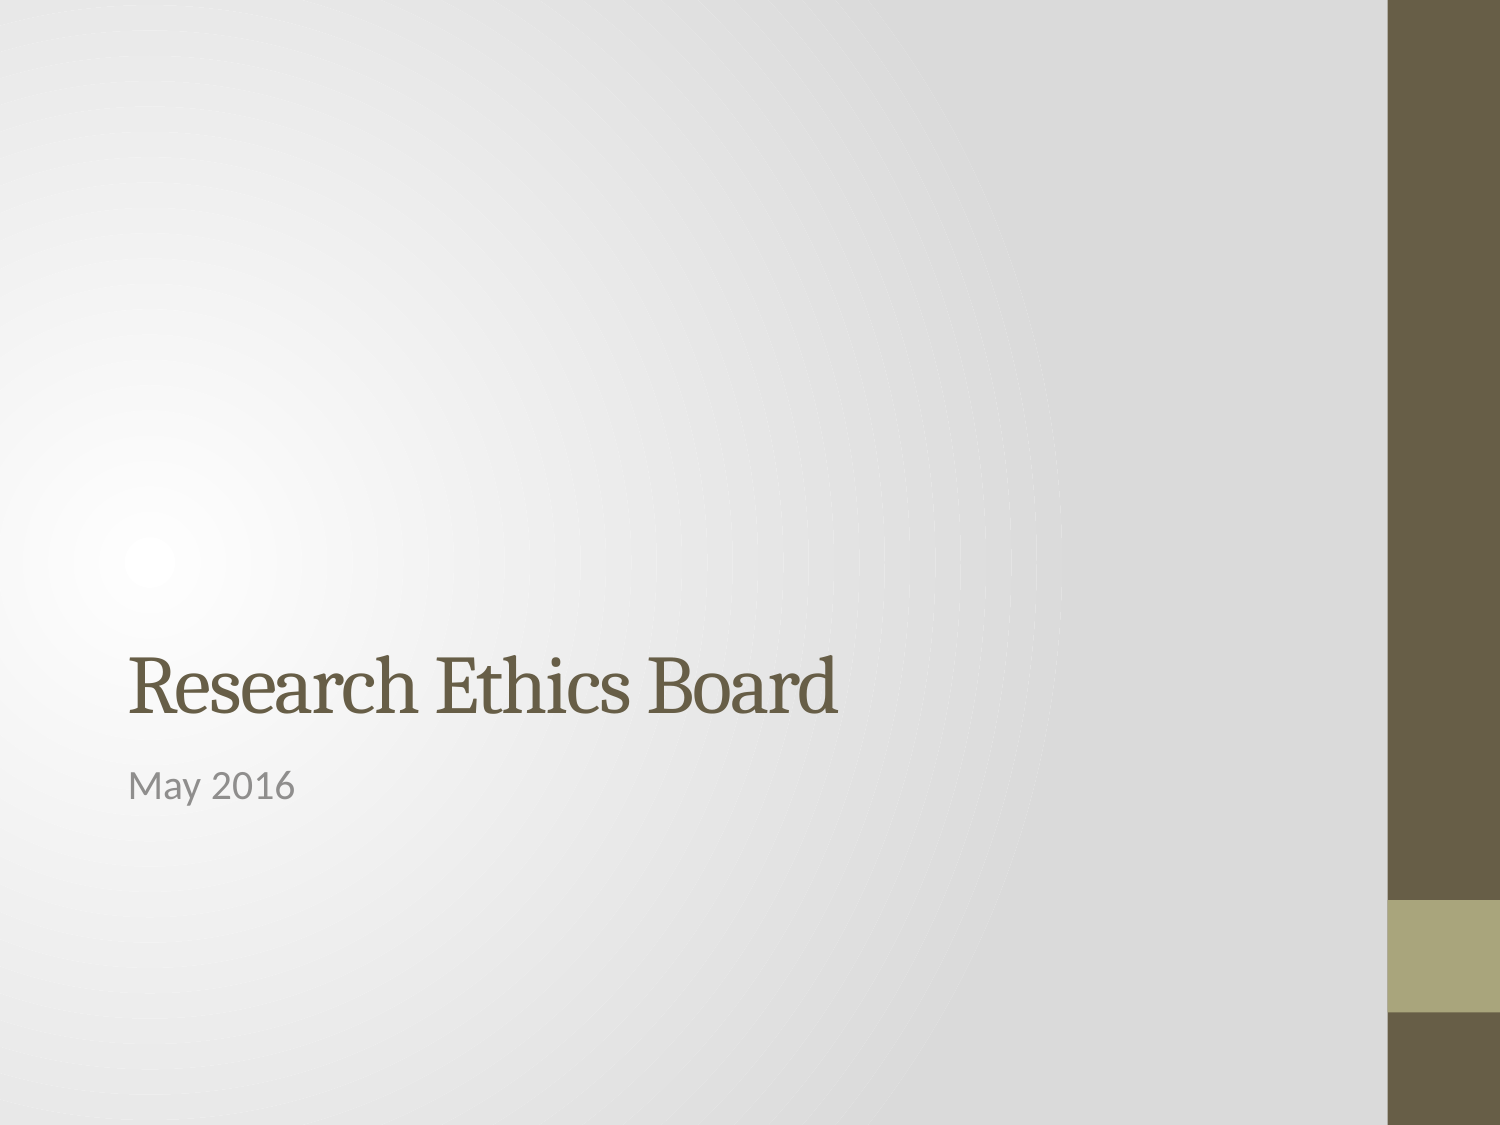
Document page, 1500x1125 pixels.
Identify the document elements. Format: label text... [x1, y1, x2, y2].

title Research Ethics Board [112, 312, 1350, 738]
subtitle May 2016 [112, 750, 1173, 925]
